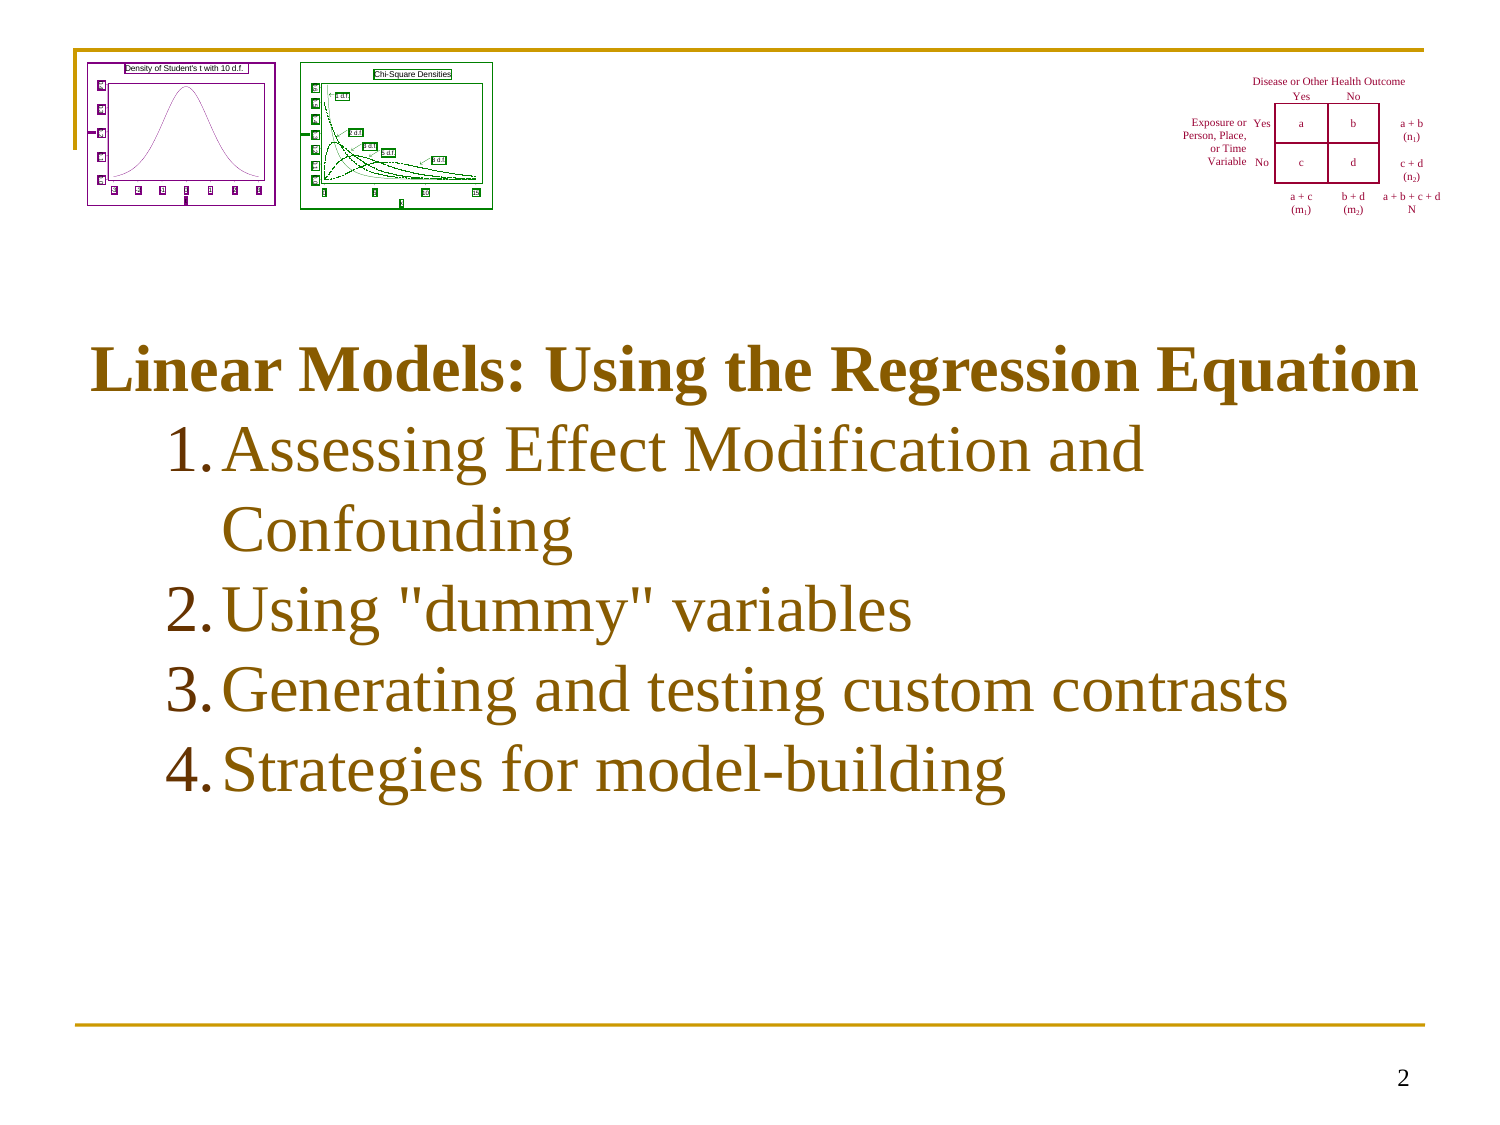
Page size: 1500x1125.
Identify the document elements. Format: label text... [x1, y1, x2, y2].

list Linear Models: Using the Regression Equation Assessing Effect Modification and Confounding Using "dummy" variables Generating and testing custom contrasts Strategies for model-building [74, 376, 1451, 813]
slide_number 1 [1074, 1049, 1426, 1100]
